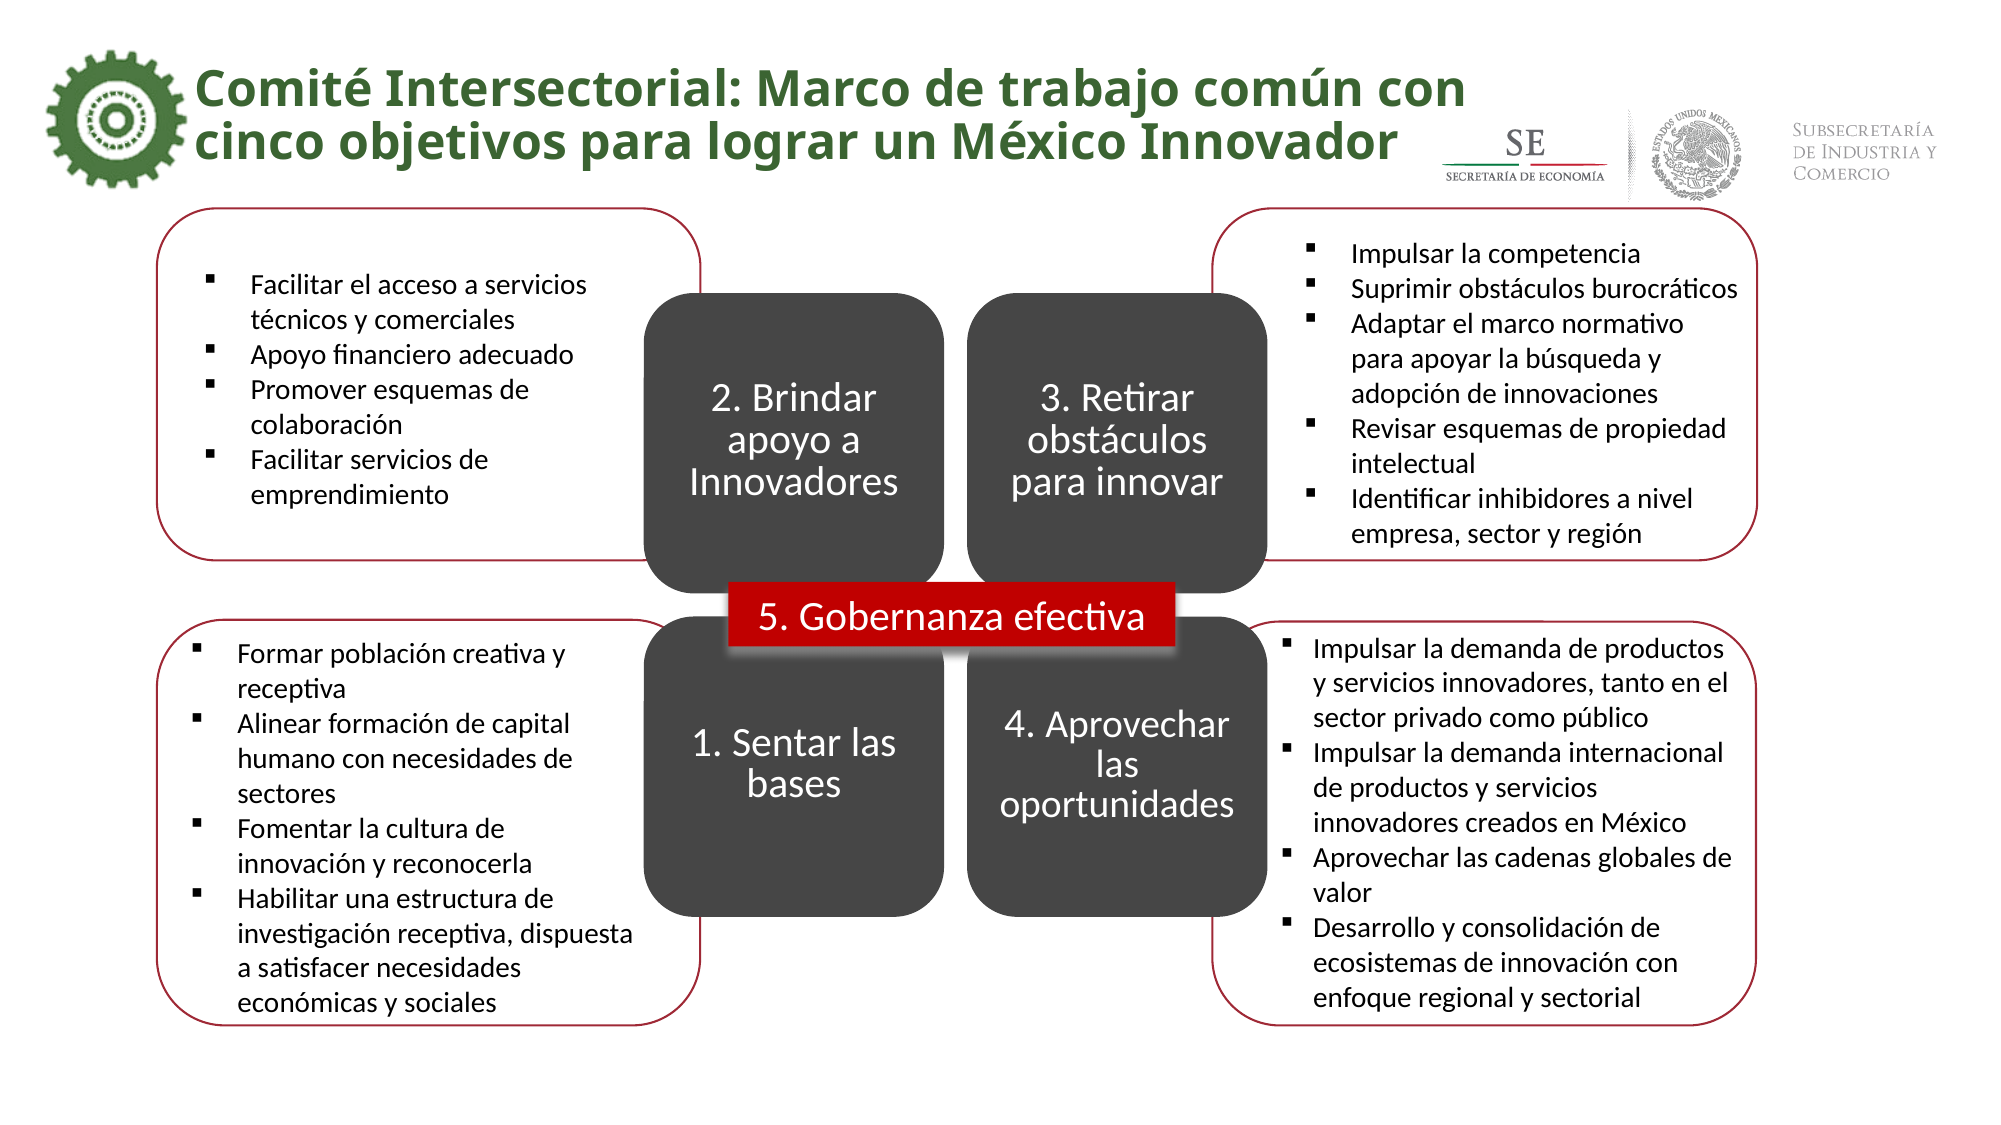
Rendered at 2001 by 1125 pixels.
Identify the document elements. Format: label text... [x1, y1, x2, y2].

picture [41, 44, 188, 198]
text_box Impulsar la competencia Suprimir obstáculos burocráticos Adaptar el marco normativo para apoyar la búsqueda y adopción de innovaciones Revisar esquemas de propiedad intelectual Identificar inhibidores a nivel empresa, sector y región [1585, 227, 1756, 557]
text_box Facilitar el acceso a servicios técnicos y comerciales Apoyo financiero adecuado Promover esquemas de colaboración Facilitar servicios de emprendimiento [189, 257, 326, 518]
picture [1398, 99, 1979, 210]
text_box [1585, 557, 1721, 562]
title Comité Intersectorial: Marco de trabajo común con cinco objetivos para lograr un México Innovador [188, 66, 1485, 168]
text_box [1219, 990, 1716, 1027]
text_box [155, 639, 175, 1006]
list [326, 219, 1585, 990]
text_box [1235, 207, 1743, 227]
text_box [155, 207, 678, 562]
text_box [653, 990, 694, 1024]
text_box Impulsar la demanda de productos y servicios innovadores, tanto en el sector privado como público Impulsar la demanda internacional de productos y servicios innovadores creados en México Aprovechar las cadenas globales de valor Desarrollo y consolidación de ecosistemas de innovación con enfoque regional y sectorial [1265, 621, 1756, 1021]
text_box [193, 618, 326, 626]
text_box Formar población creativa y receptiva Alinear formación de capital humano con necesidades de sectores Fomentar la cultura de innovación y reconocerla Habilitar una estructura de investigación receptiva, dispuesta a satisfacer necesidades económicas y sociales [175, 626, 653, 1027]
